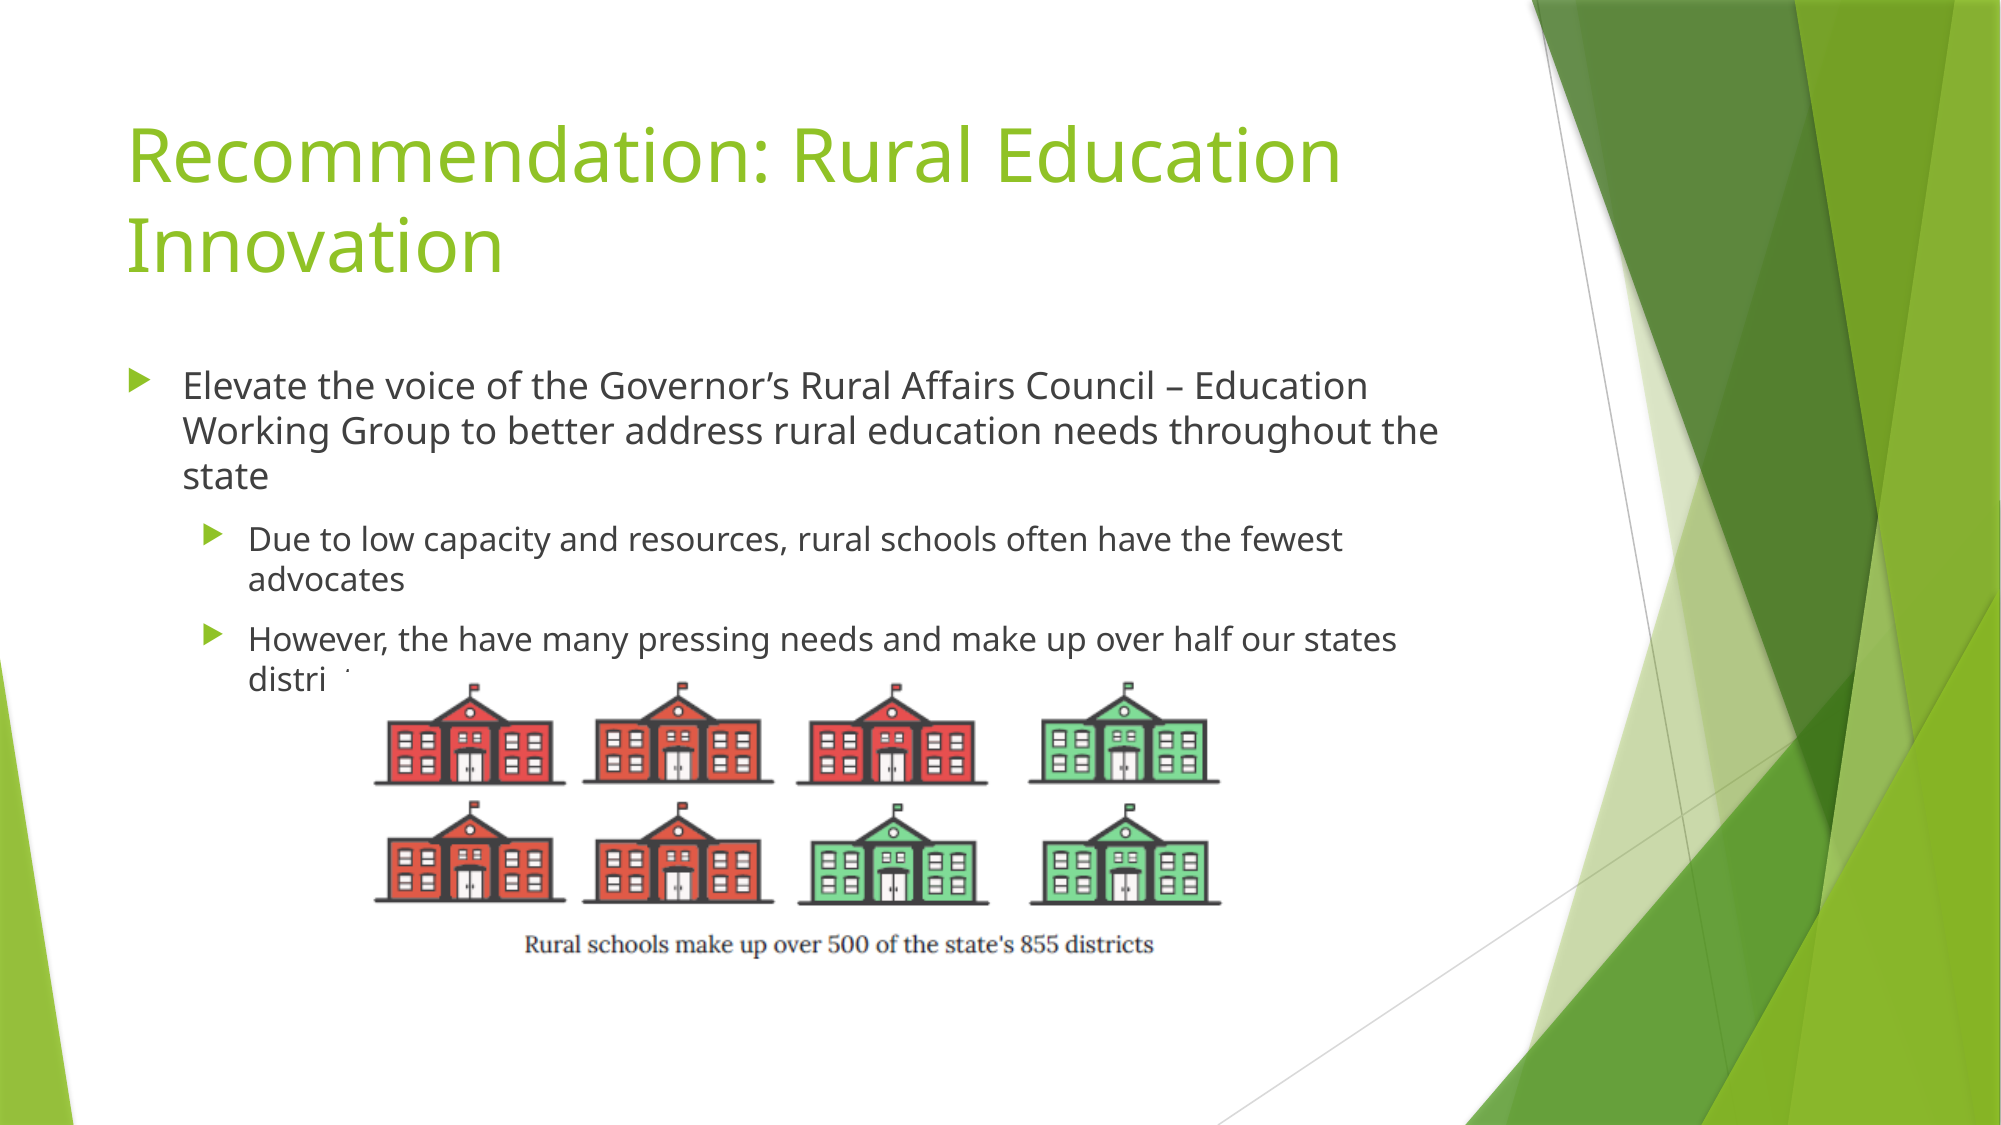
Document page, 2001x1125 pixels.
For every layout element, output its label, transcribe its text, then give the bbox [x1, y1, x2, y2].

title Recommendation: Rural Education Innovation [111, 99, 1522, 317]
list Elevate the voice of the Governor’s Rural Affairs Council – Education Working Group to better address rural education needs throughout the state Due to low capacity and resources, rural schools often have the fewest advocates However, the have many pressing needs and make up over half our states districts [111, 354, 1522, 992]
picture [326, 672, 1306, 992]
